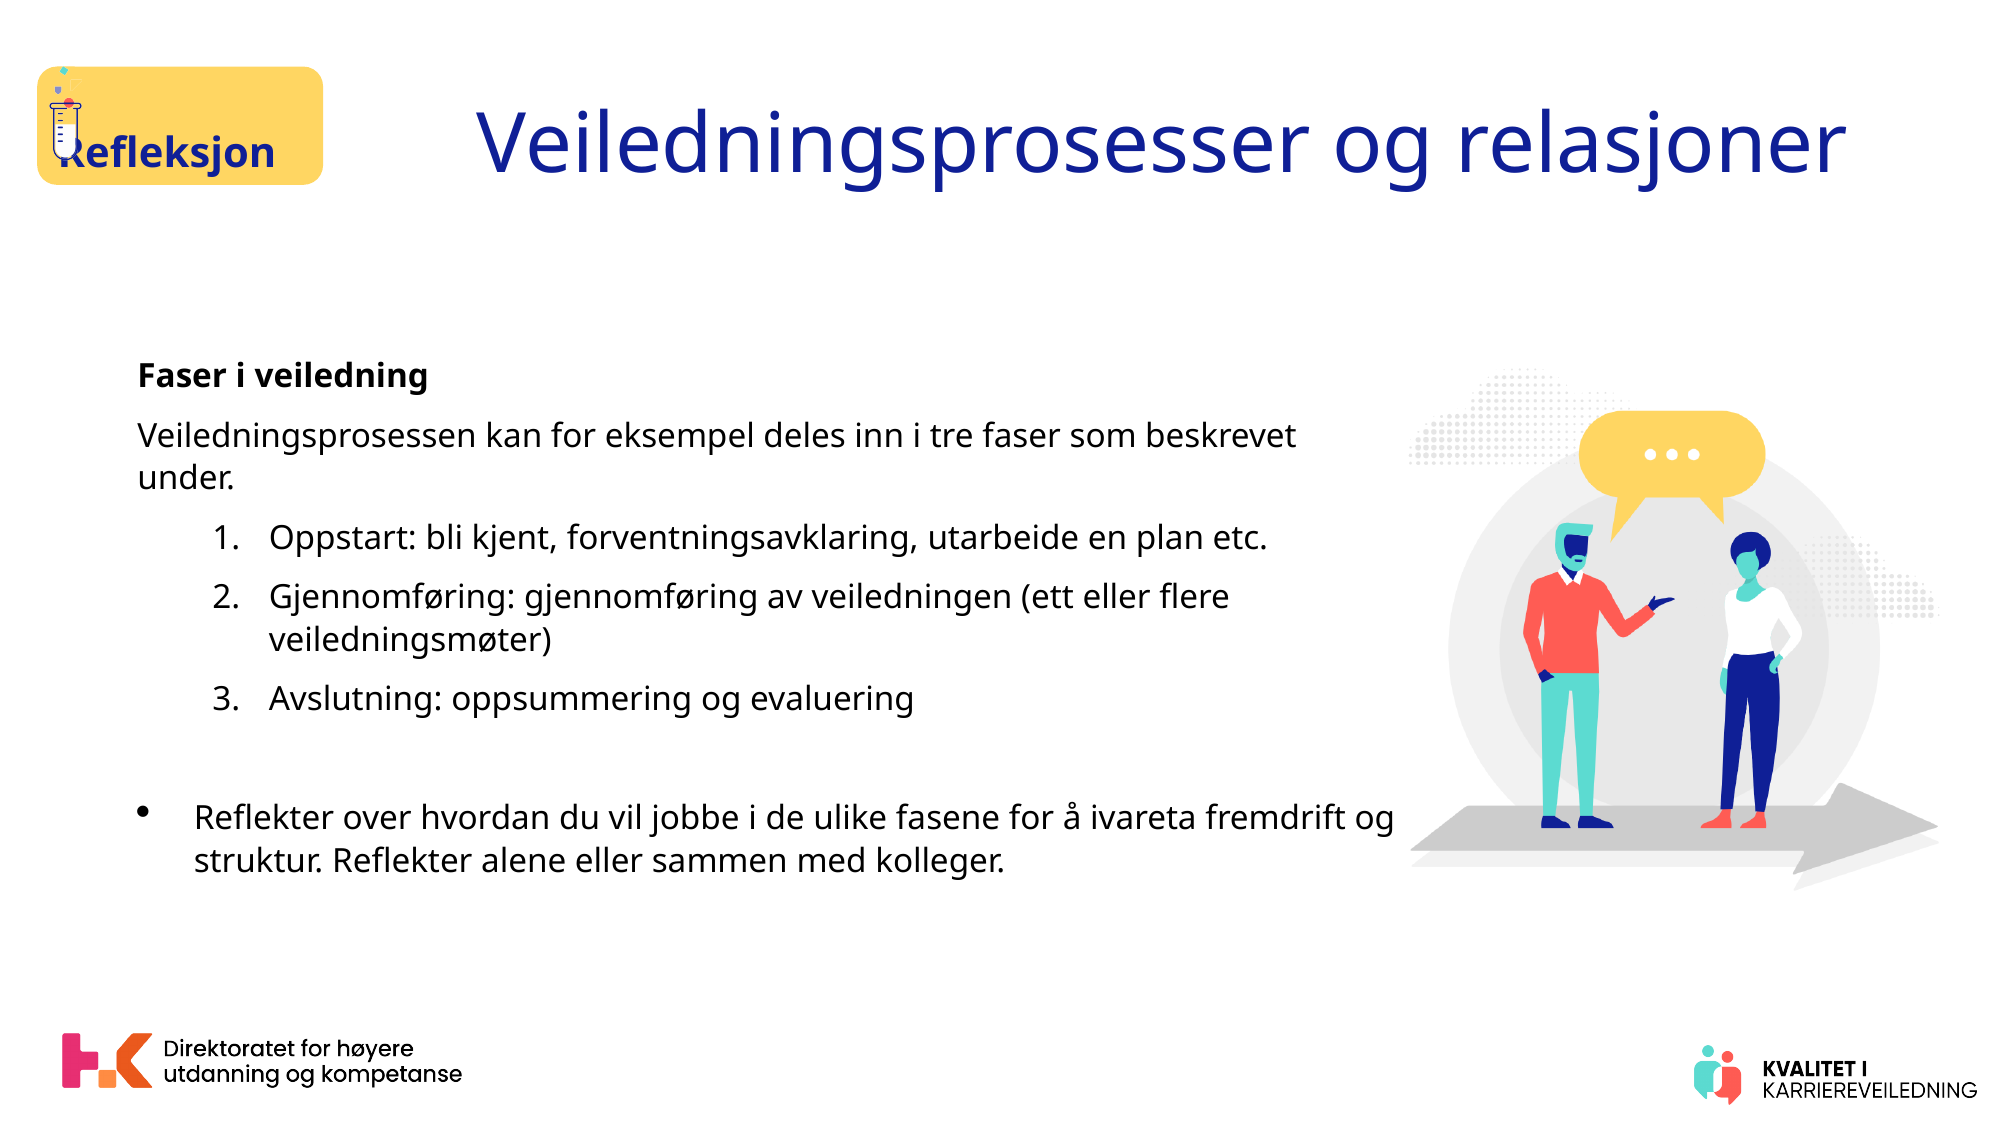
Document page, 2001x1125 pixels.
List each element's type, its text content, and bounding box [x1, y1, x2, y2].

text_box Veiledningsprosesser og relasjoner [396, 59, 1930, 232]
picture [1694, 1045, 1977, 1105]
picture [49, 66, 82, 161]
picture [1308, 344, 2000, 933]
text_box Faser i veiledning Veiledningsprosessen kan for eksempel deles inn i tre faser som beskrevet under. Oppstart: bli kjent, forventningsavklaring, utarbeide en plan etc. Gjennomføring: gjennomføring av veiledningen (ett eller flere veiledningsmøter) Avslutning: oppsummering og evaluering Reflekter over hvordan du vil jobbe i de ulike fasene for å ivareta fremdrift og struktur. Reflekter alene eller sammen med kolleger. [122, 344, 1308, 887]
picture [62, 1033, 462, 1088]
text_box Refleksjon [36, 65, 325, 186]
